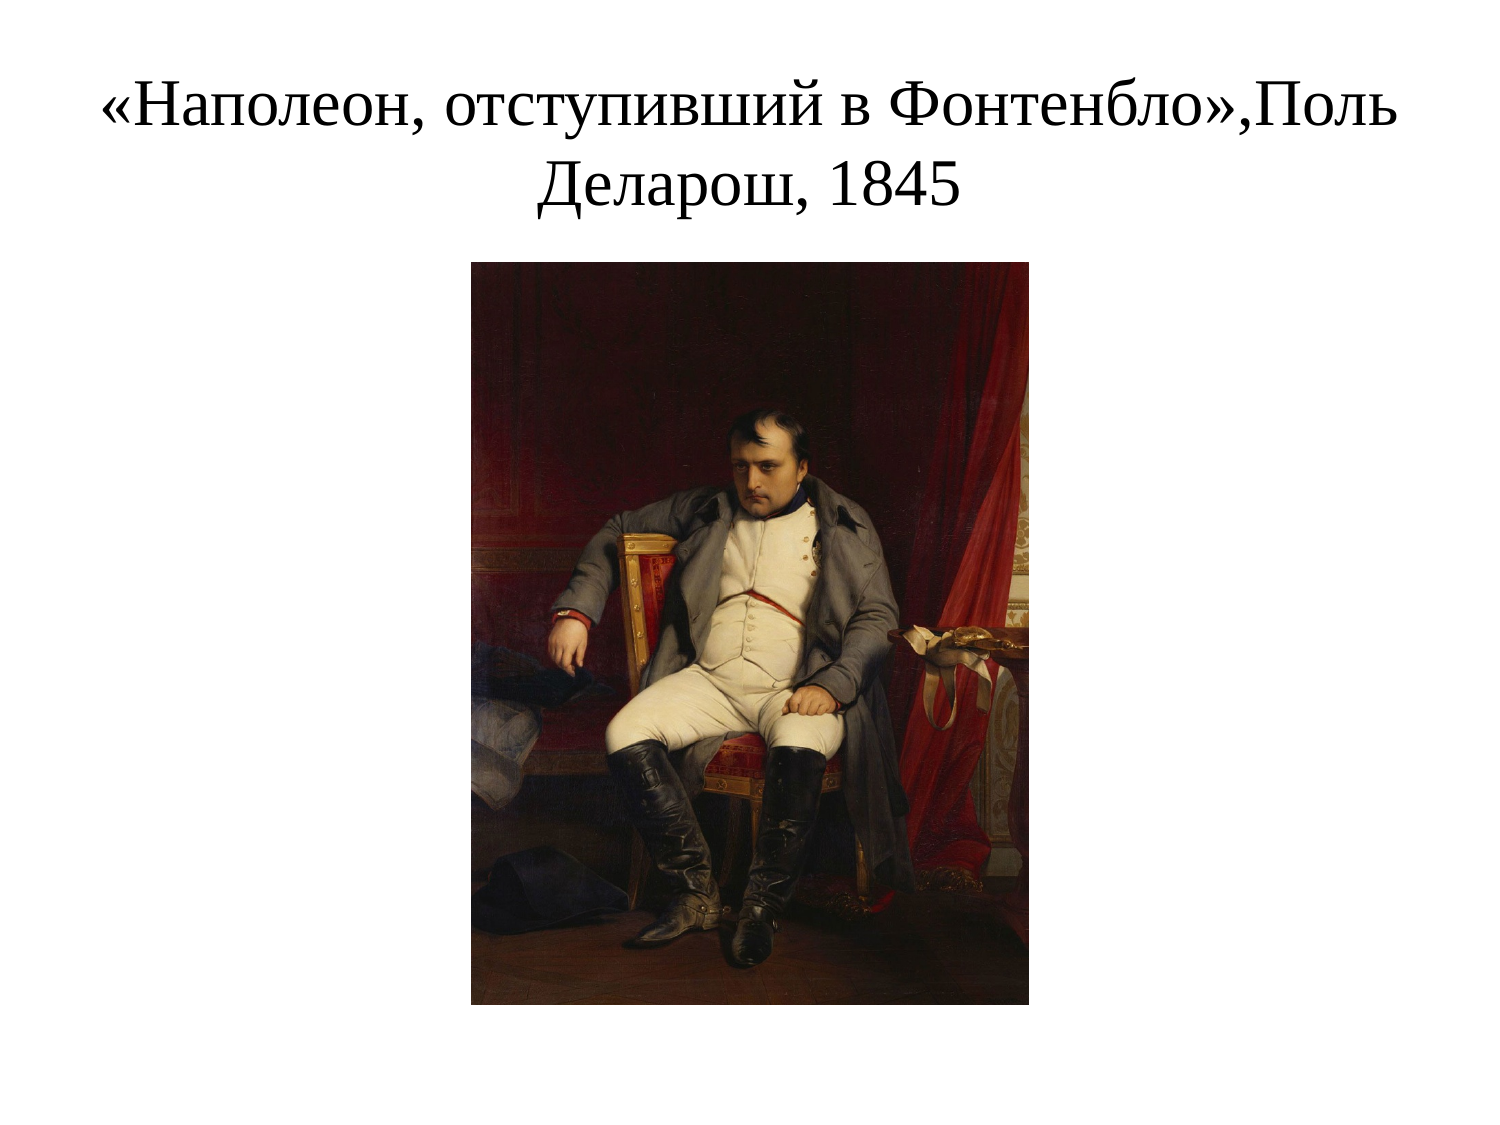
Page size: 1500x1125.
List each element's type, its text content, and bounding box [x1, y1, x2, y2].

title «Наполеон, отступивший в Фонтенбло»,Поль Деларош, 1845 [75, 45, 1425, 233]
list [470, 262, 1030, 1006]
